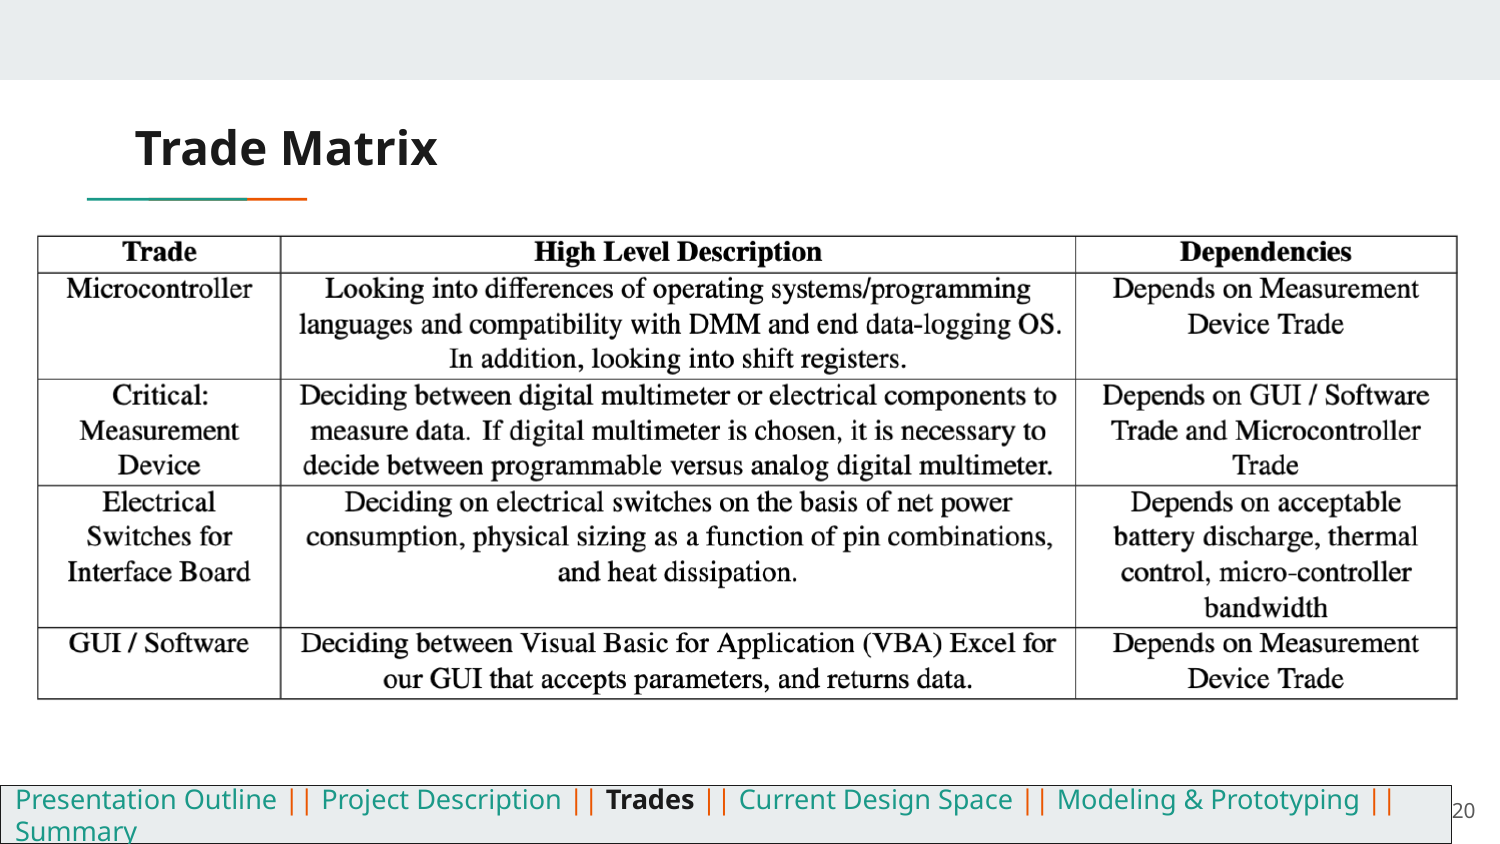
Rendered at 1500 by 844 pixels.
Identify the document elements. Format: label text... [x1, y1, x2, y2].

picture [24, 214, 1476, 725]
slide_number 20 [1400, 779, 1491, 844]
title Trade Matrix [119, 102, 1381, 191]
text_box Presentation Outline || Project Description || Trades || Current Design Space || Modeling & Prototyping || Summary [0, 785, 1400, 844]
